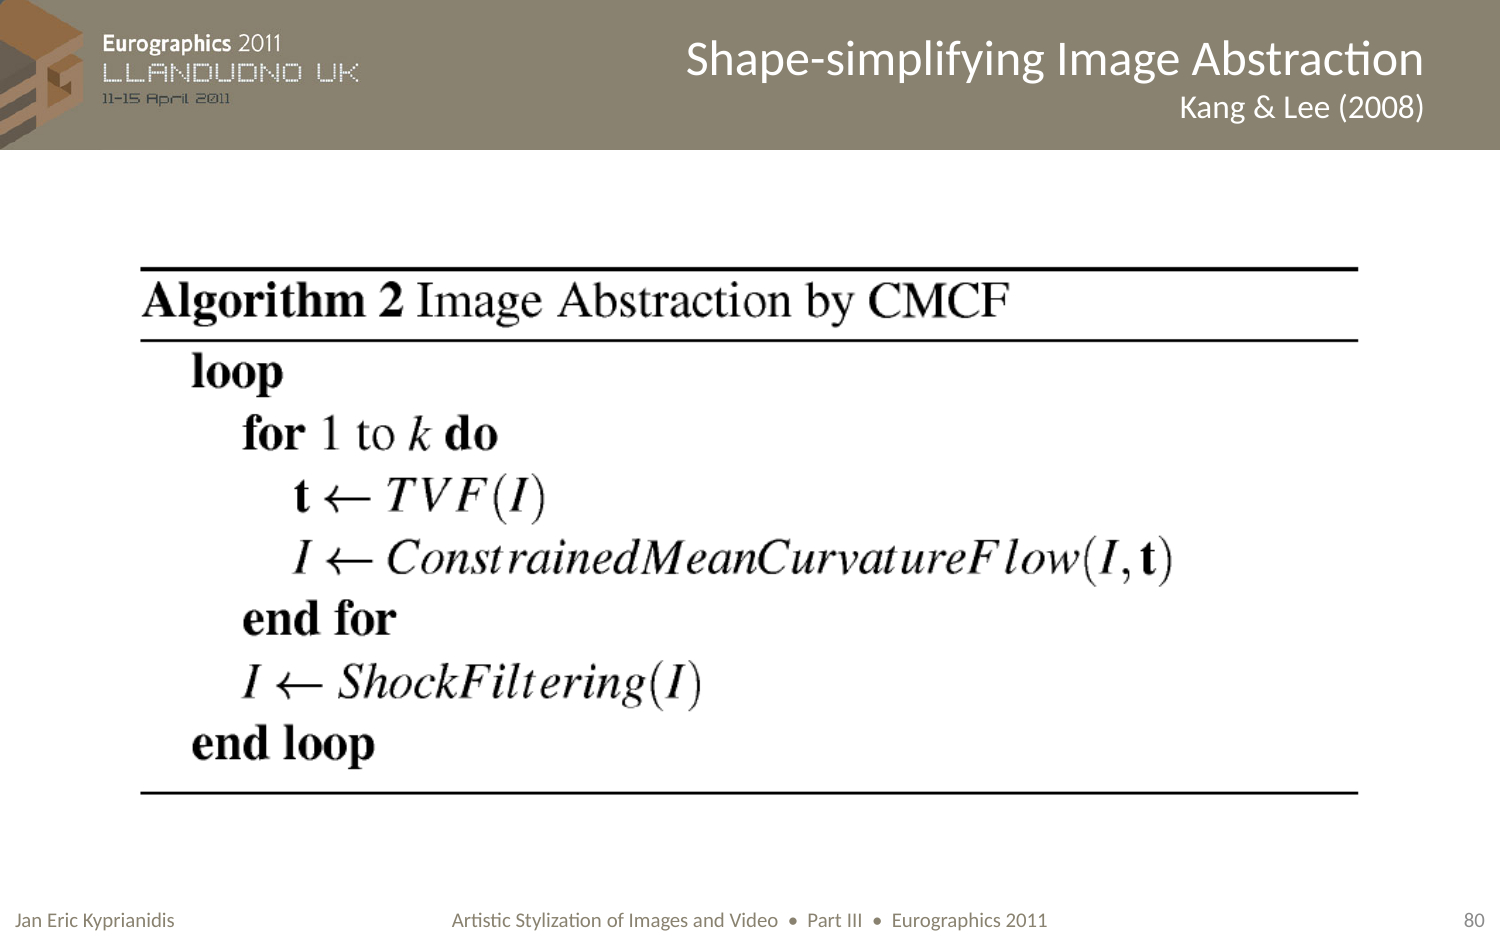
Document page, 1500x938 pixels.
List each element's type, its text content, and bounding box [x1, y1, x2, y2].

title Shape-simplifying Image Abstraction Kang & Lee (2008) [375, 0, 1425, 150]
footer Jan Eric Kyprianidis [0, 900, 300, 938]
slide_number 80 [1200, 900, 1500, 938]
picture [135, 263, 1365, 799]
picture [0, 0, 366, 150]
